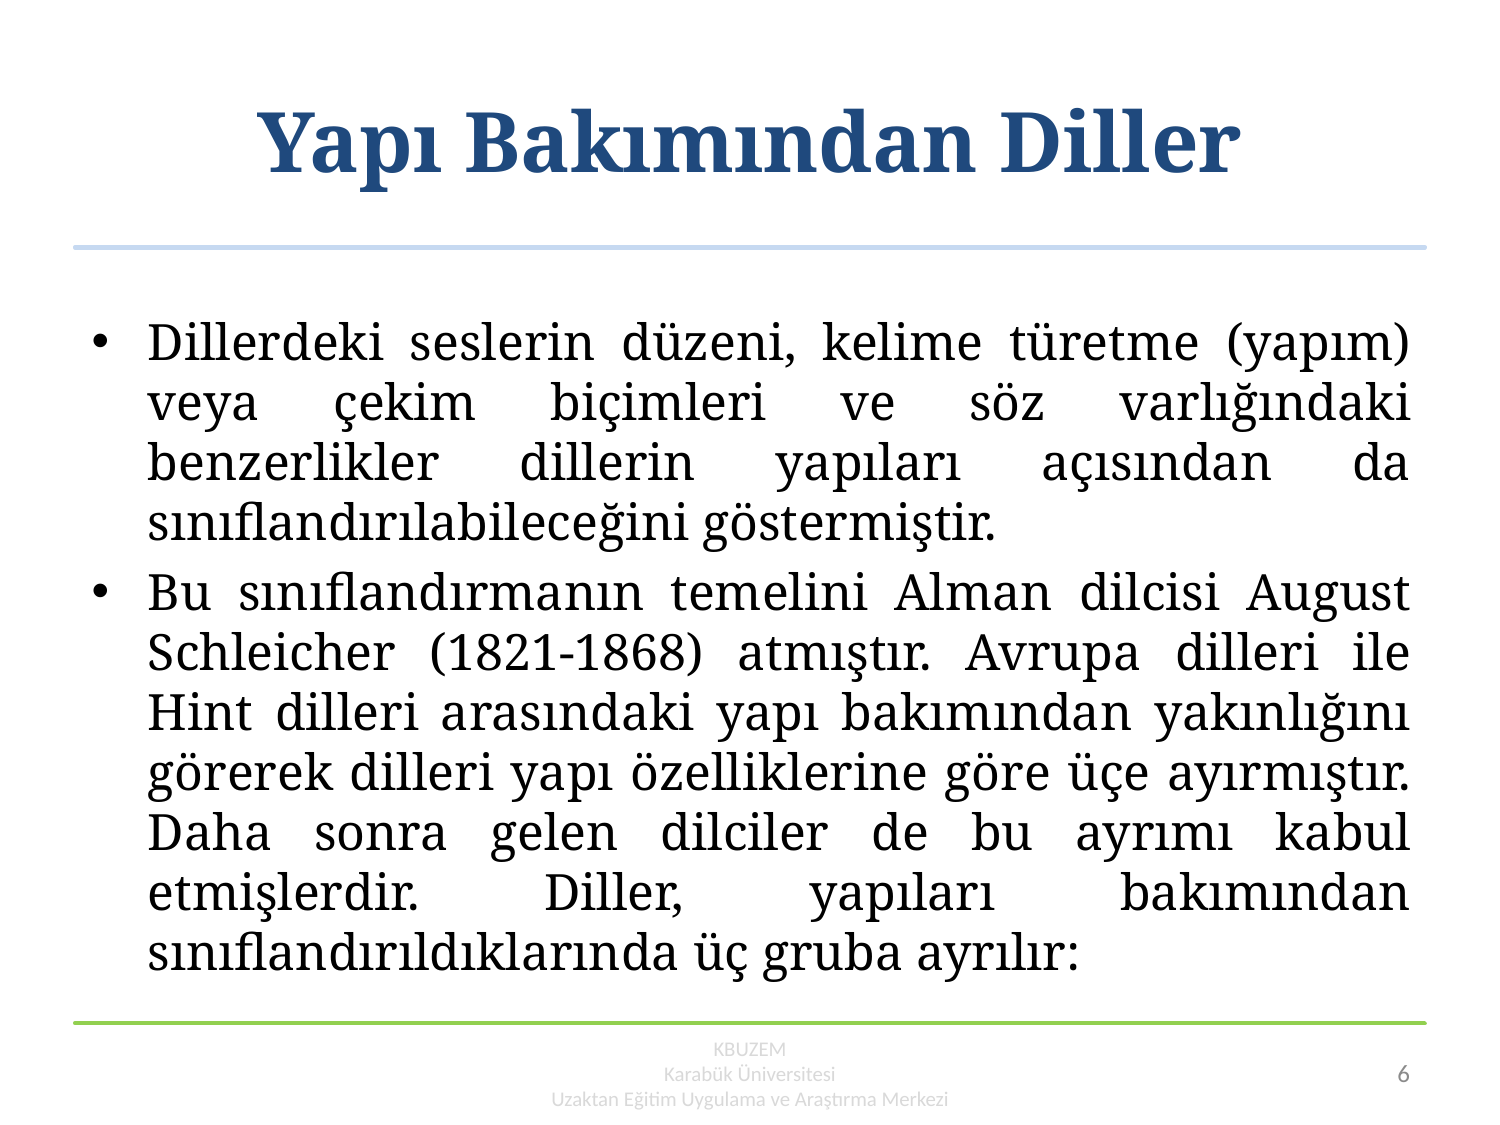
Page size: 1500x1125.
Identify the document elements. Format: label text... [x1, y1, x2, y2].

list Dillerdeki seslerin düzeni, kelime türetme (yapım) veya çekim biçimleri ve söz varlığındaki benzerlikler dillerin yapıları açısından da sınıflandırılabileceğini göstermiştir. Bu sınıflandırmanın temelini Alman dilcisi August Schleicher (1821-1868) atmıştır. Avrupa dilleri ile Hint dilleri arasındaki yapı bakımından yakınlığını görerek dilleri yapı özelliklerine göre üçe ayırmıştır. Daha sonra gelen dilciler de bu ayrımı kabul etmişlerdir. Diller, yapıları bakımından sınıflandırıldıklarında üç gruba ayrılır: [76, 302, 1427, 941]
slide_number 6 [1074, 1042, 1425, 1103]
footer KBUZEM Karabük Üniversitesi Uzaktan Eğitim Uygulama ve Araştırma Merkezi [431, 1042, 1069, 1103]
title Yapı Bakımından Diller [75, 45, 1425, 233]
